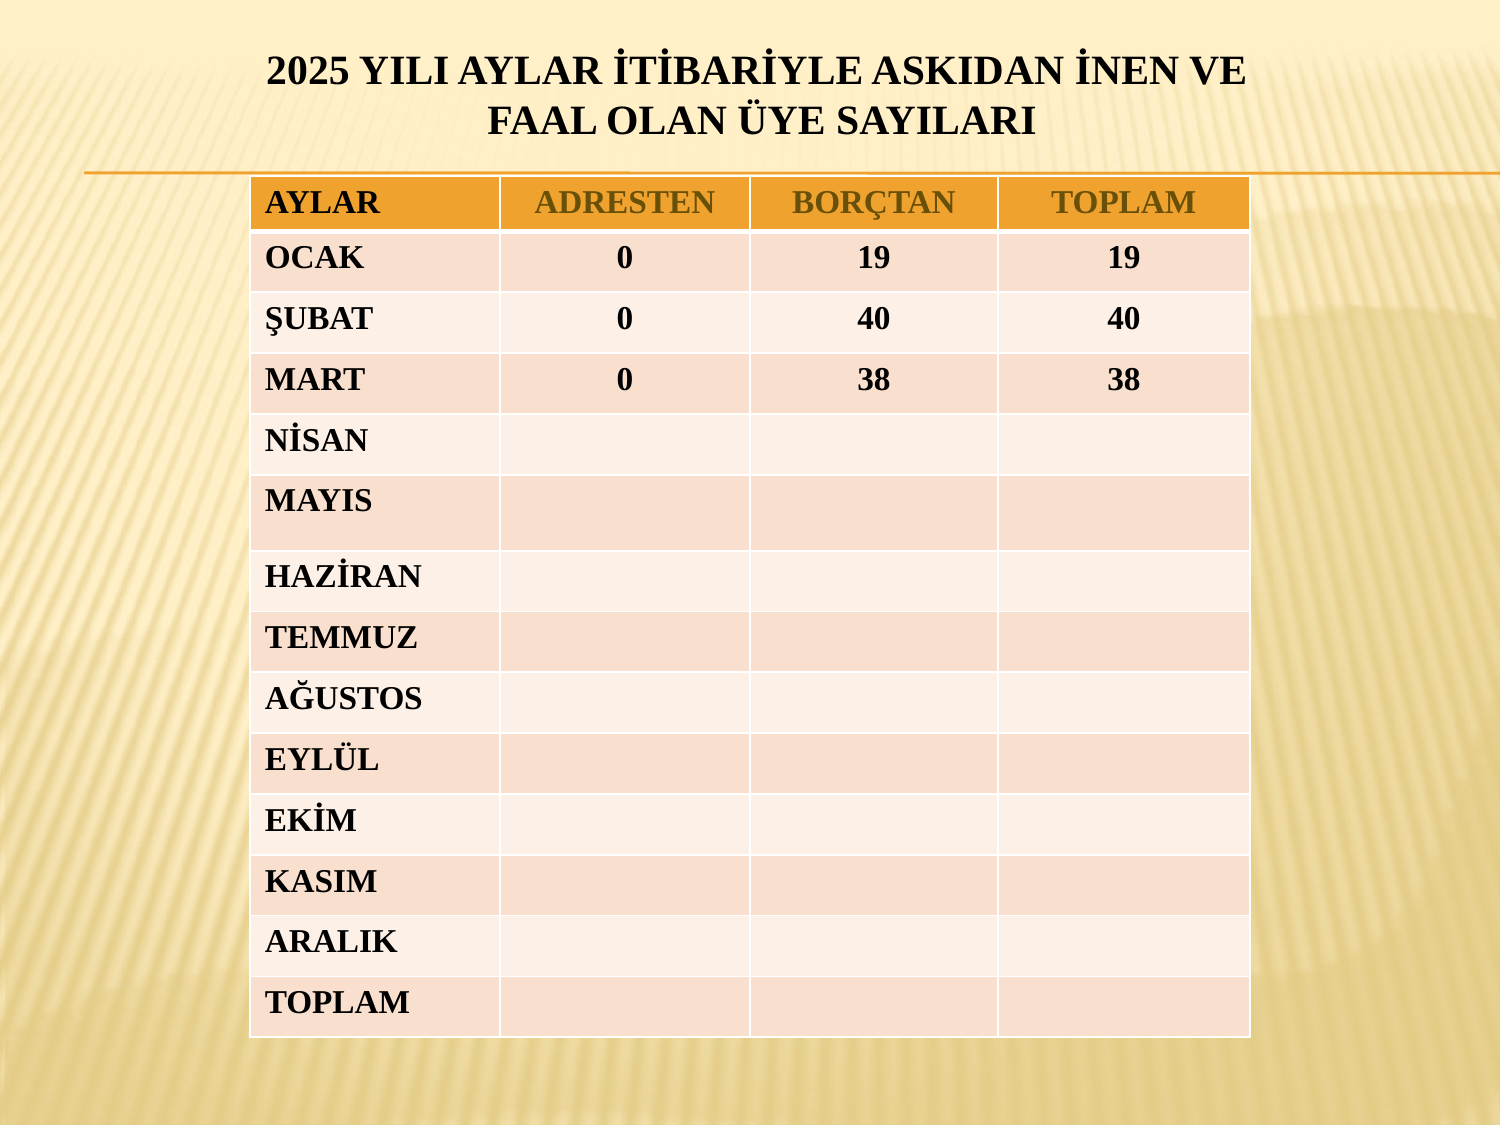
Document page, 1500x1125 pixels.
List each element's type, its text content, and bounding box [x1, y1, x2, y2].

table_cell [999, 673, 1249, 732]
table_cell [501, 552, 749, 611]
table_cell EYLÜL [251, 734, 499, 793]
table_cell NİSAN [251, 415, 499, 474]
table_cell ŞUBAT [251, 293, 499, 352]
table_cell [999, 415, 1249, 474]
table_cell [501, 795, 749, 854]
table_cell [999, 977, 1249, 1036]
table_cell [501, 612, 749, 671]
table_cell [501, 734, 749, 793]
table_cell [751, 856, 997, 915]
table_cell 19 [999, 234, 1249, 291]
table_cell [999, 795, 1249, 854]
table_cell TOPLAM [251, 977, 499, 1036]
table_cell AĞUSTOS [251, 673, 499, 732]
table_cell 38 [751, 354, 997, 413]
table_cell [751, 734, 997, 793]
table_cell [501, 977, 749, 1036]
table_cell [999, 856, 1249, 915]
table_cell [751, 977, 997, 1036]
table_cell [501, 916, 749, 976]
table_cell 38 [999, 354, 1249, 413]
table_cell 0 [501, 234, 749, 291]
table_cell [999, 734, 1249, 793]
table_cell [751, 916, 997, 976]
table_cell OCAK [251, 234, 499, 291]
table_cell [999, 476, 1249, 550]
table_cell [501, 476, 749, 550]
table_cell [501, 415, 749, 474]
table_cell MAYIS [251, 476, 499, 550]
table_cell [751, 476, 997, 550]
table_cell [751, 612, 997, 671]
table_cell KASIM [251, 856, 499, 915]
table_cell 40 [999, 293, 1249, 352]
table_header ADRESTEN [501, 177, 749, 229]
table_header AYLAR [251, 177, 499, 229]
table_cell [999, 916, 1249, 976]
table_cell EKİM [251, 795, 499, 854]
table_cell [751, 415, 997, 474]
table_cell [999, 552, 1249, 611]
table_cell 0 [501, 293, 749, 352]
table_cell HAZİRAN [251, 552, 499, 611]
table_cell [501, 673, 749, 732]
table_cell [751, 673, 997, 732]
table_cell 19 [751, 234, 997, 291]
table_cell MART [251, 354, 499, 413]
title 2025 YILI AYLAR İTİBARİYLE ASKIDAN İNEN VE FAAL OLAN ÜYE SAYILARI [49, 23, 1475, 162]
table_header BORÇTAN [751, 177, 997, 229]
table_header TOPLAM [999, 177, 1249, 229]
table_cell [751, 552, 997, 611]
table_cell ARALIK [251, 916, 499, 976]
table_cell TEMMUZ [251, 612, 499, 671]
table_cell [999, 612, 1249, 671]
table_cell [501, 856, 749, 915]
table_cell 40 [751, 293, 997, 352]
table_cell 0 [501, 354, 749, 413]
table_cell [751, 795, 997, 854]
